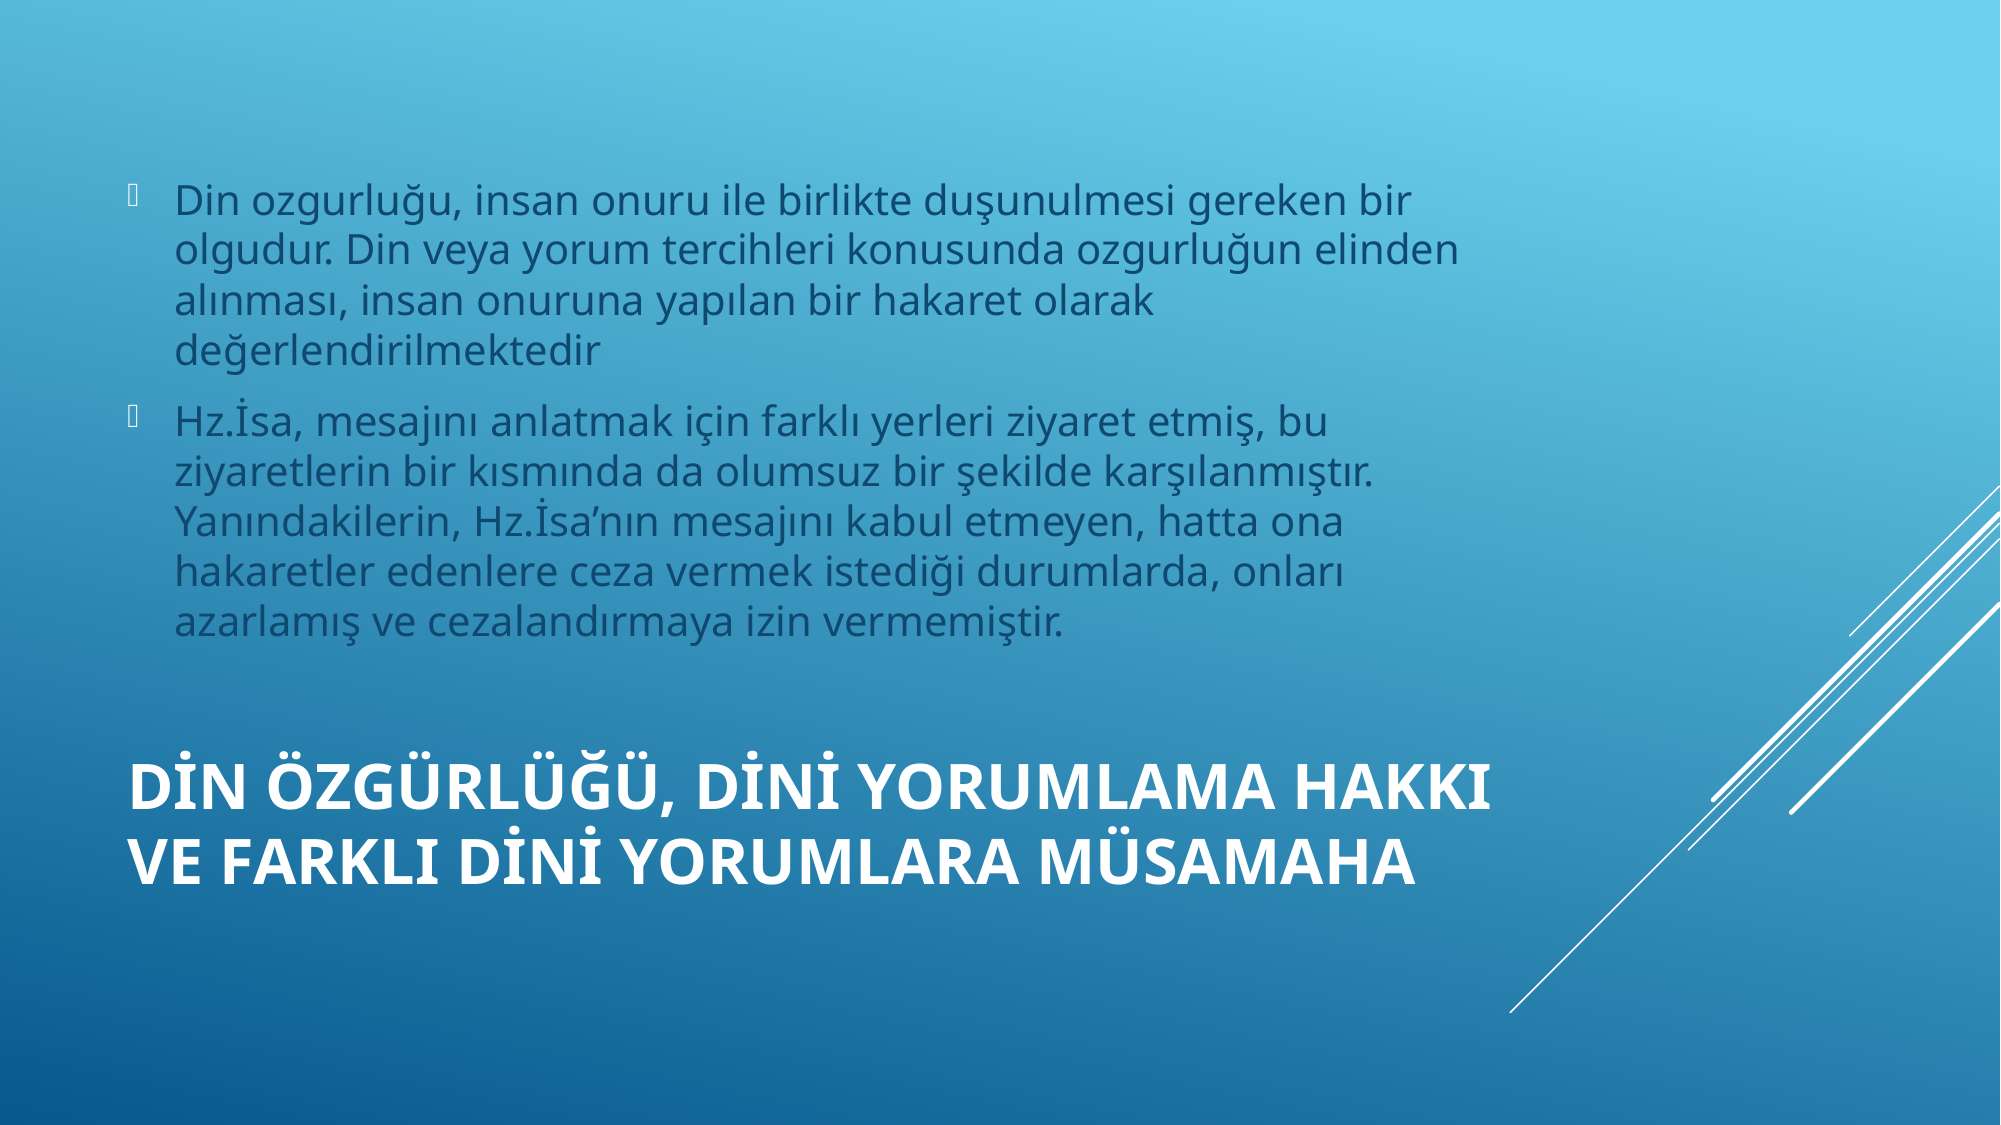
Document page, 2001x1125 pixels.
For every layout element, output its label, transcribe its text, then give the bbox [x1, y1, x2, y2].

list Din ozgurluğu, insan onuru ile birlikte duşunulmesi gereken bir olgudur. Din veya yorum tercihleri konusunda ozgurluğun elinden alınması, insan onuruna yapılan bir hakaret olarak değerlendirilmektedir Hz.İsa, mesajını anlatmak için farklı yerleri ziyaret etmiş, bu ziyaretlerin bir kısmında da olumsuz bir şekilde karşılanmıştır. Yanındakilerin, Hz.İsa’nın mesajını kabul etmeyen, hatta ona hakaretler edenlere ceza vermek istediği durumlarda, onları azarlamış ve cezalandırmaya izin vermemiştir. [112, 112, 1513, 706]
title Din Özgürlüğü, Dini Yorumlama Hakkı ve Farklı Dini Yorumlara Müsamaha [112, 736, 1513, 984]
